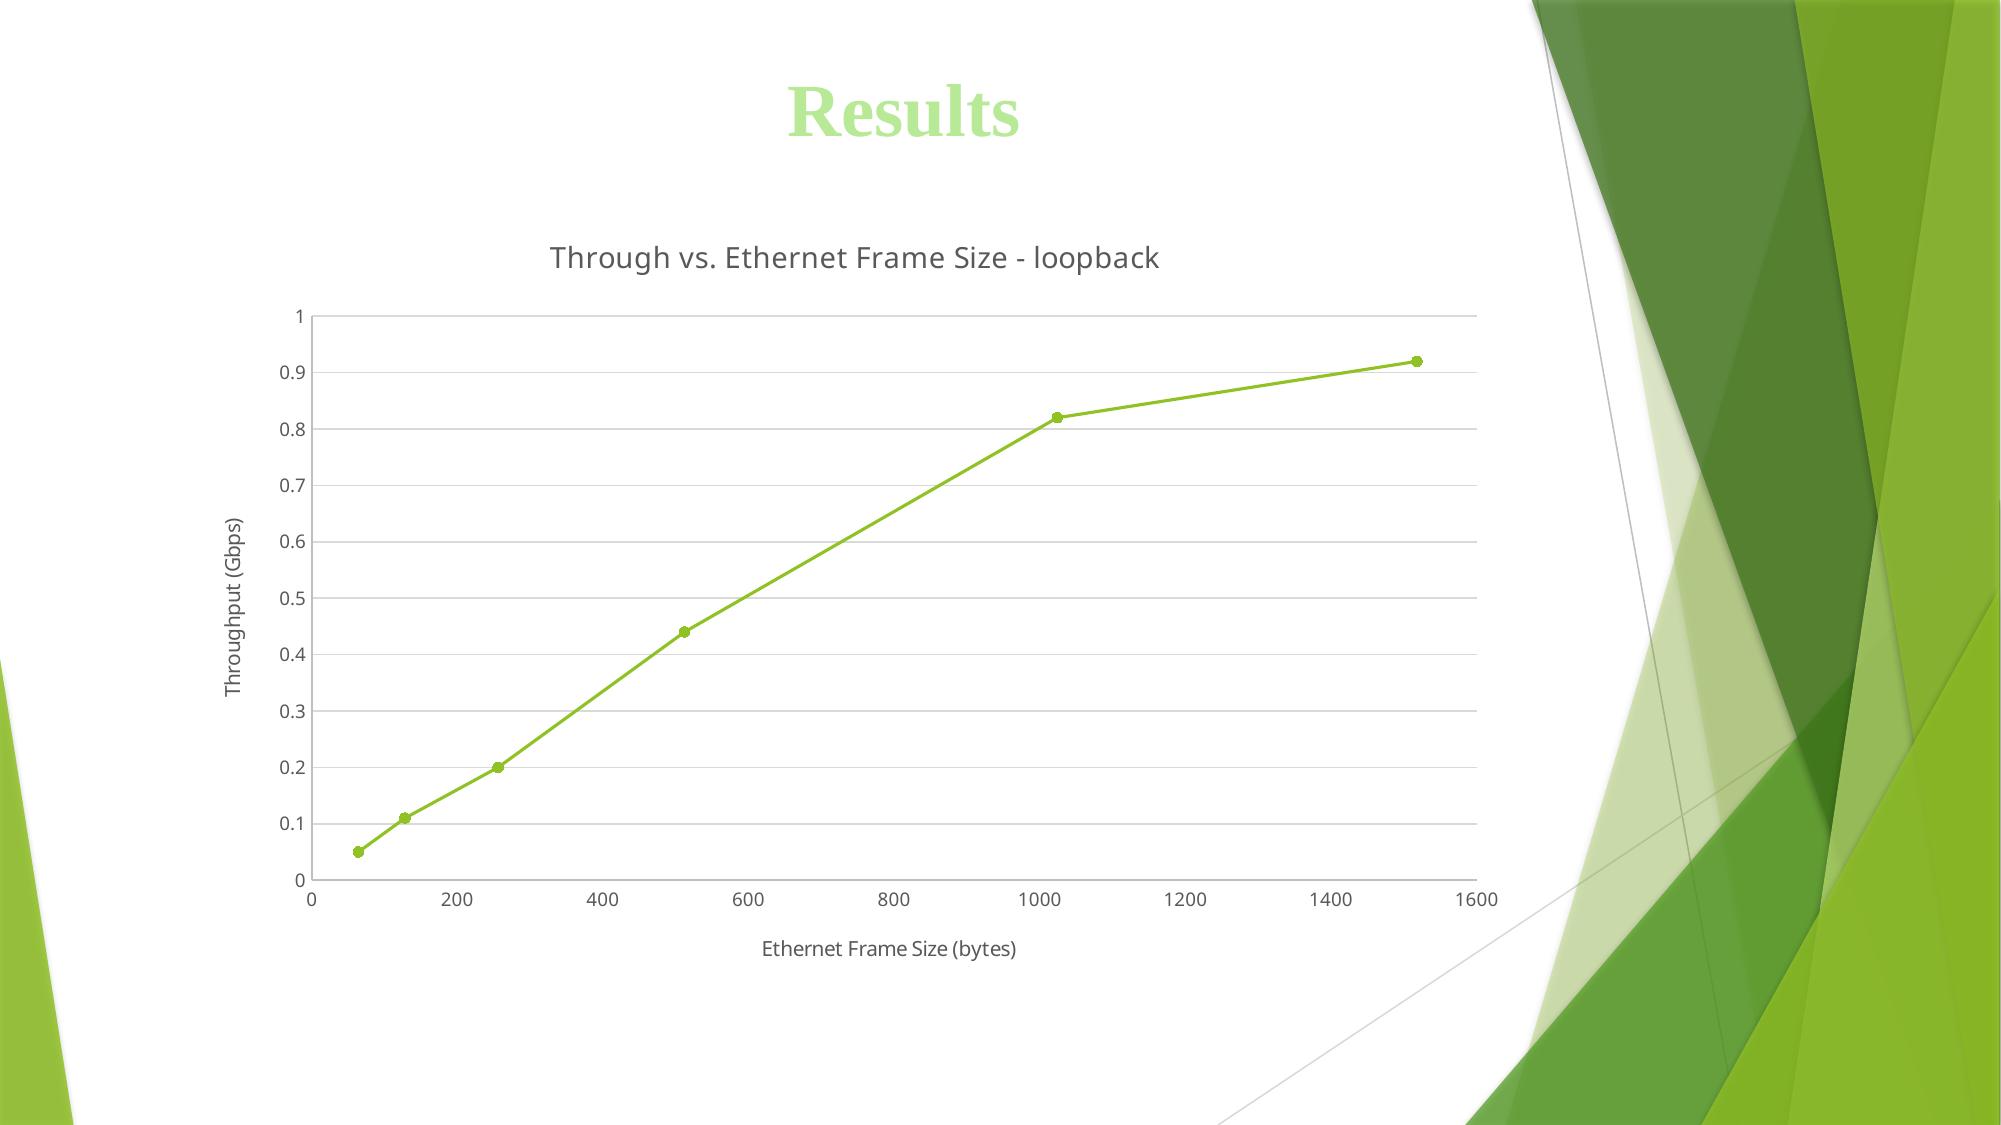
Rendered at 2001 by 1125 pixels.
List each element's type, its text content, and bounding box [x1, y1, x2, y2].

text_box Results [141, 54, 1592, 187]
chart [184, 204, 1526, 995]
